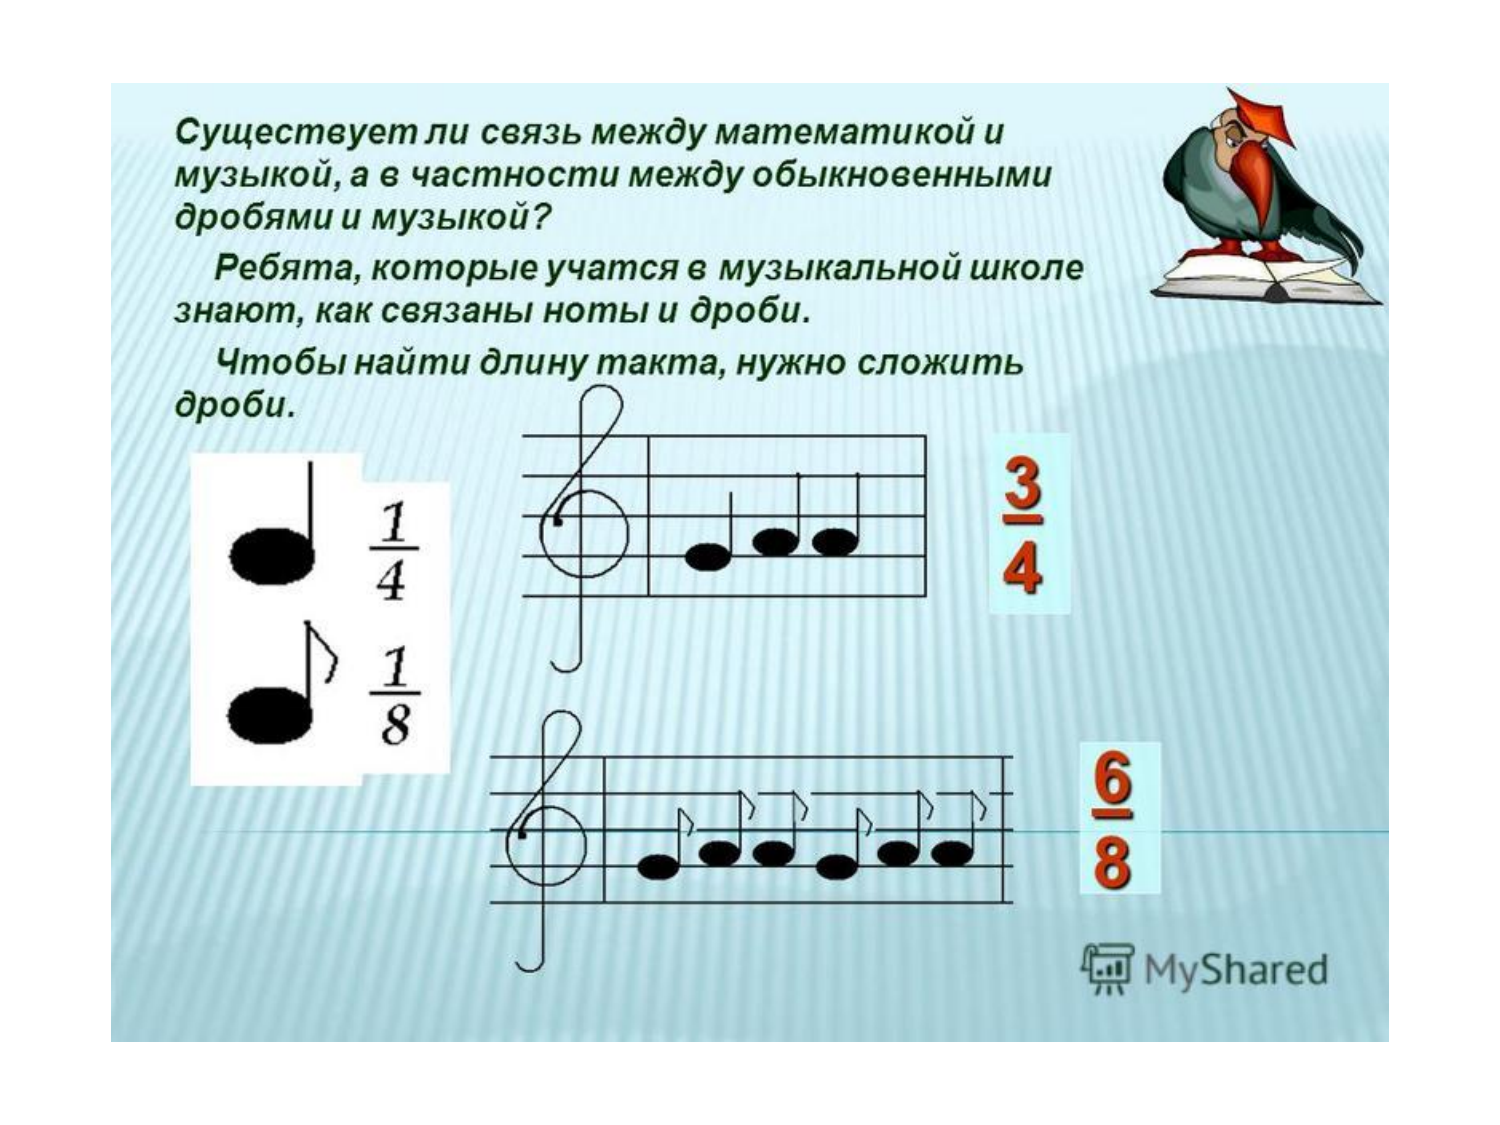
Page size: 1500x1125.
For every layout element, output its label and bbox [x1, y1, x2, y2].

picture [111, 83, 1389, 1042]
